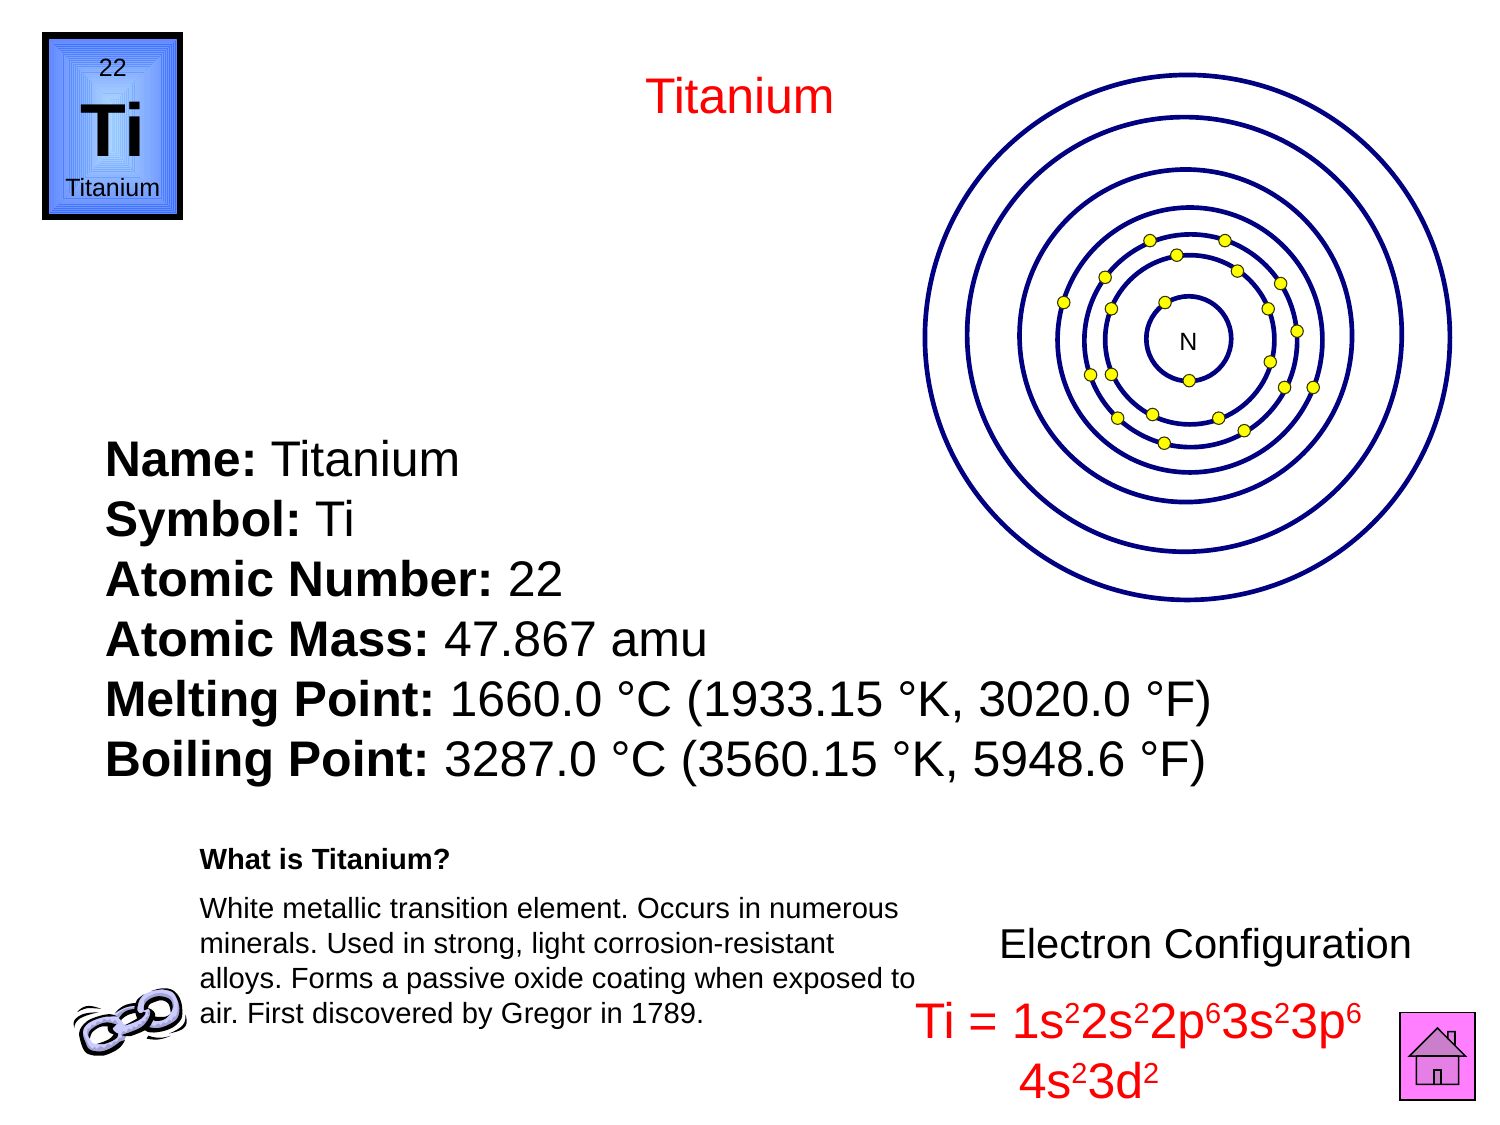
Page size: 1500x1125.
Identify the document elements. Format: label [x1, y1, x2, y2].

text_box [45, 35, 181, 218]
text_box [630, 56, 850, 132]
text_box [1399, 1012, 1475, 1100]
text_box [984, 909, 1428, 975]
text_box [90, 74, 1450, 794]
picture [73, 987, 188, 1057]
text_box [184, 832, 1378, 1117]
